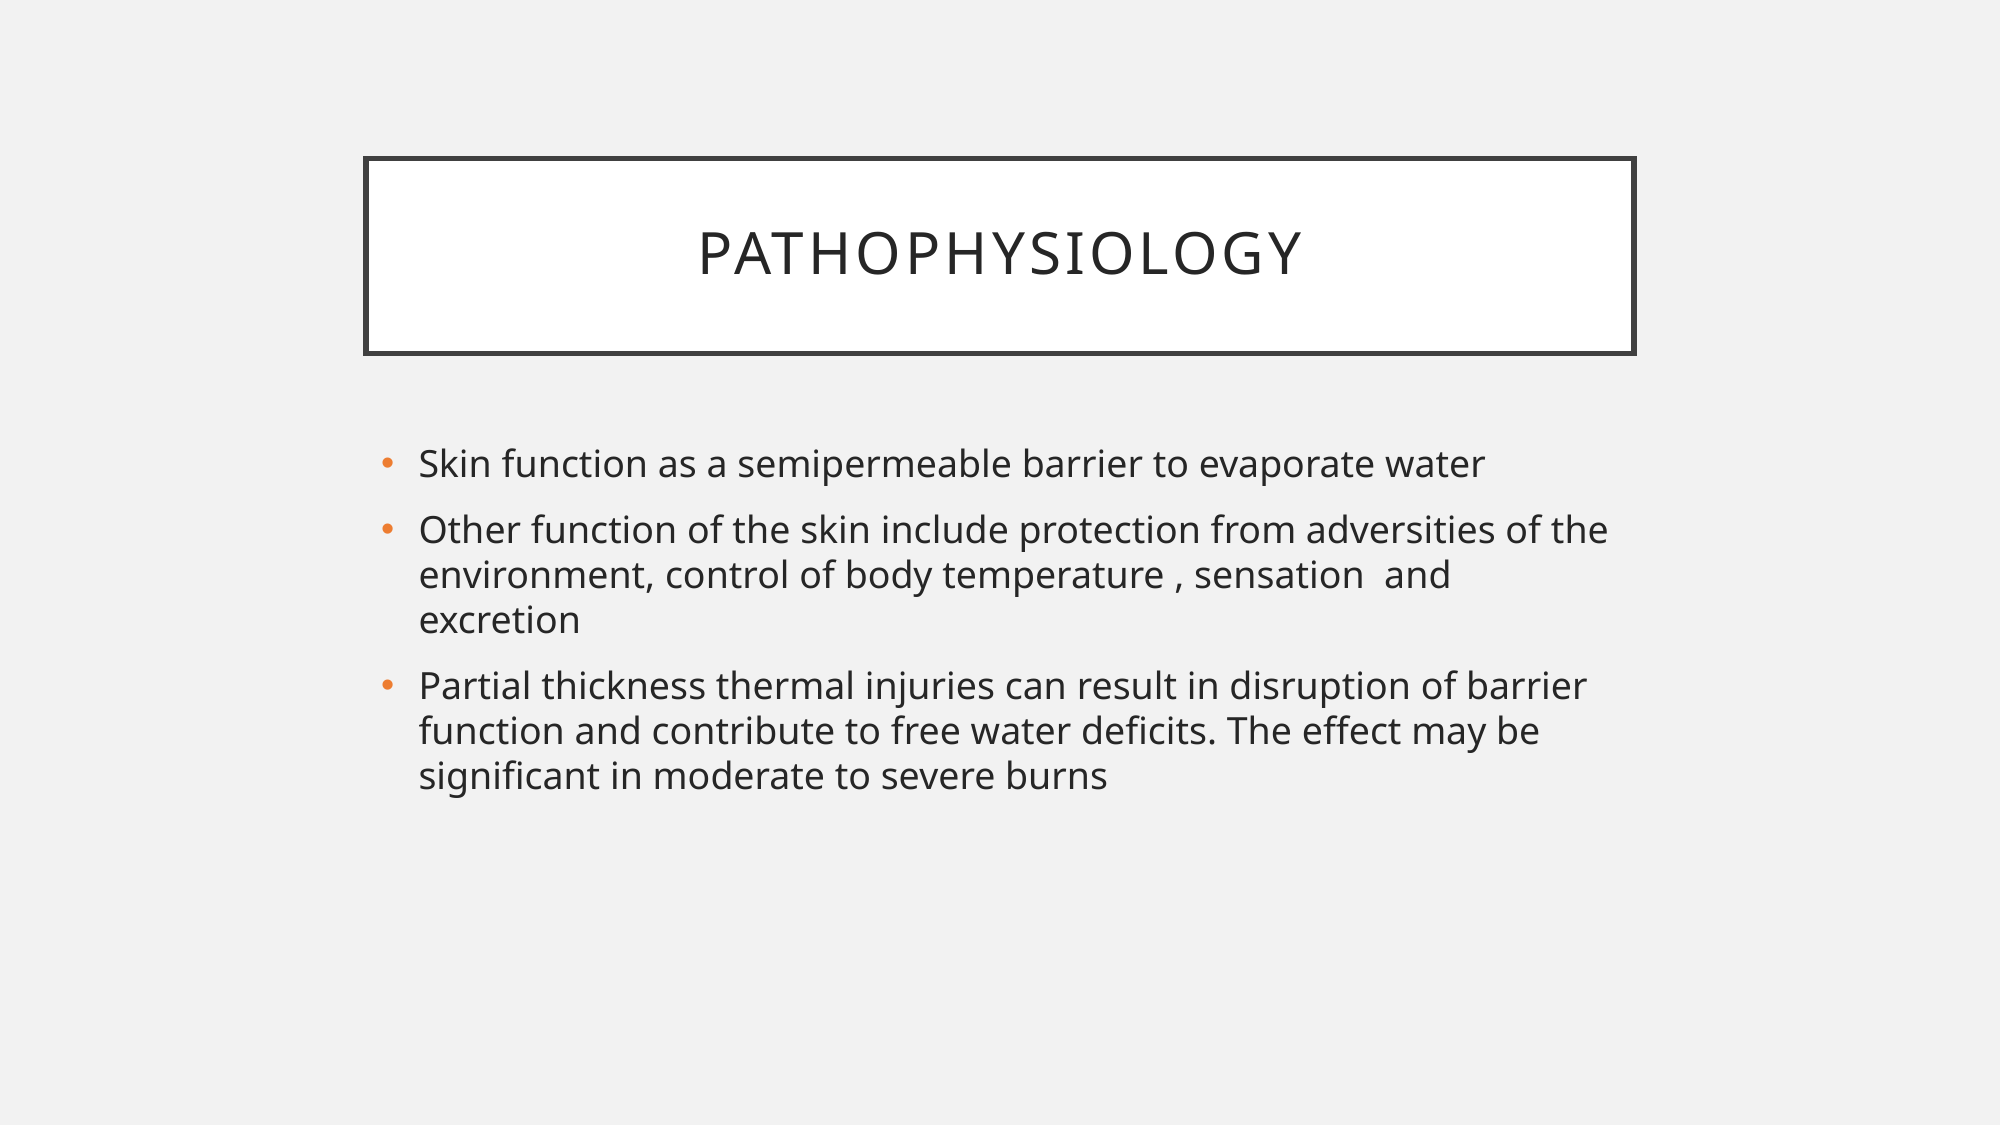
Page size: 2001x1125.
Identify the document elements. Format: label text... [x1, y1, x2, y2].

list Skin function as a semipermeable barrier to evaporate water Other function of the skin include protection from adversities of the environment, control of body temperature , sensation and excretion Partial thickness thermal injuries can result in disruption of barrier function and contribute to free water deficits. The effect may be significant in moderate to severe burns [366, 432, 1634, 942]
title Pathophysiology [363, 156, 1637, 356]
